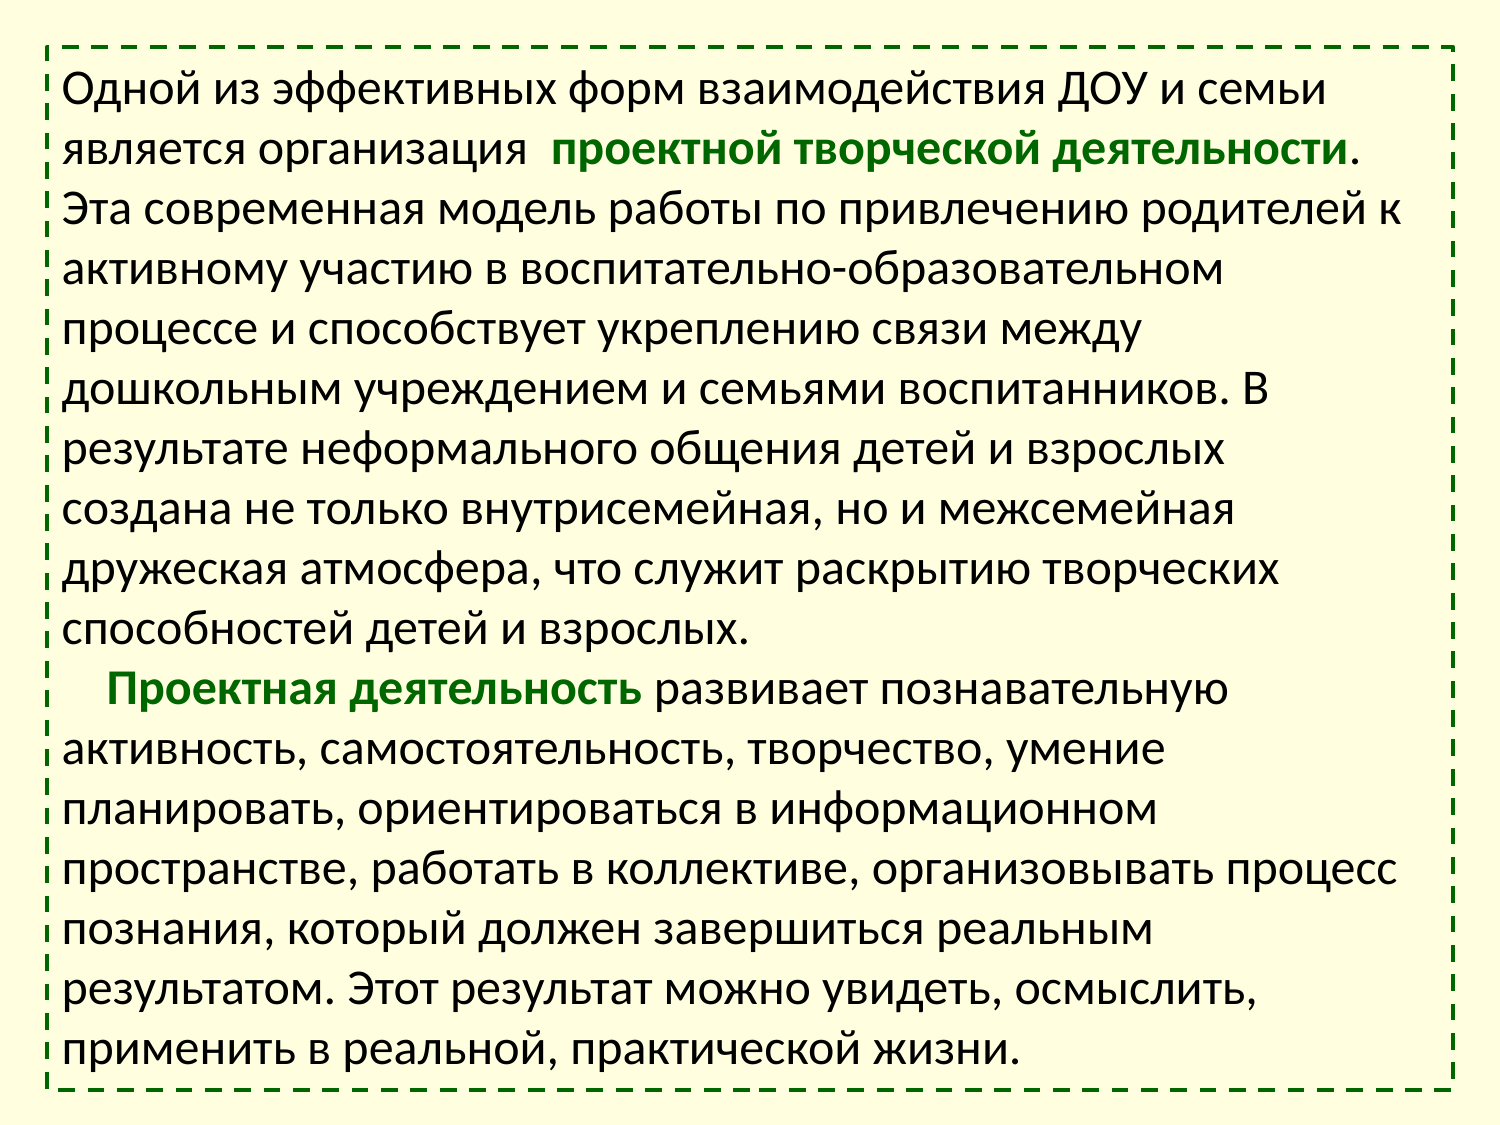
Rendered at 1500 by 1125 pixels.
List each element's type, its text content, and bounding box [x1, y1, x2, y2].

text_box [45, 45, 1455, 1092]
text_box Одной из эффективных форм взаимодействия ДОУ и семьи является организация проектной творческой деятельности. Эта современная модель работы по привлечению родителей к активному участию в воспитательно-образовательном процессе и способствует укреплению связи между дошкольным учреждением и семьями воспитанников. В результате неформального общения детей и взрослых создана не только внутрисемейная, но и межсемейная дружеская атмосфера, что служит раскрытию творческих способностей детей и взрослых. Проектная деятельность развивает познавательную активность, самостоятельность, творчество, умение планировать, ориентироваться в информационном пространстве, работать в коллективе, организовывать процесс познания, который должен завершиться реальным результатом. Этот результат можно увидеть, осмыслить, применить в реальной, практической жизни. [46, 46, 1418, 1082]
